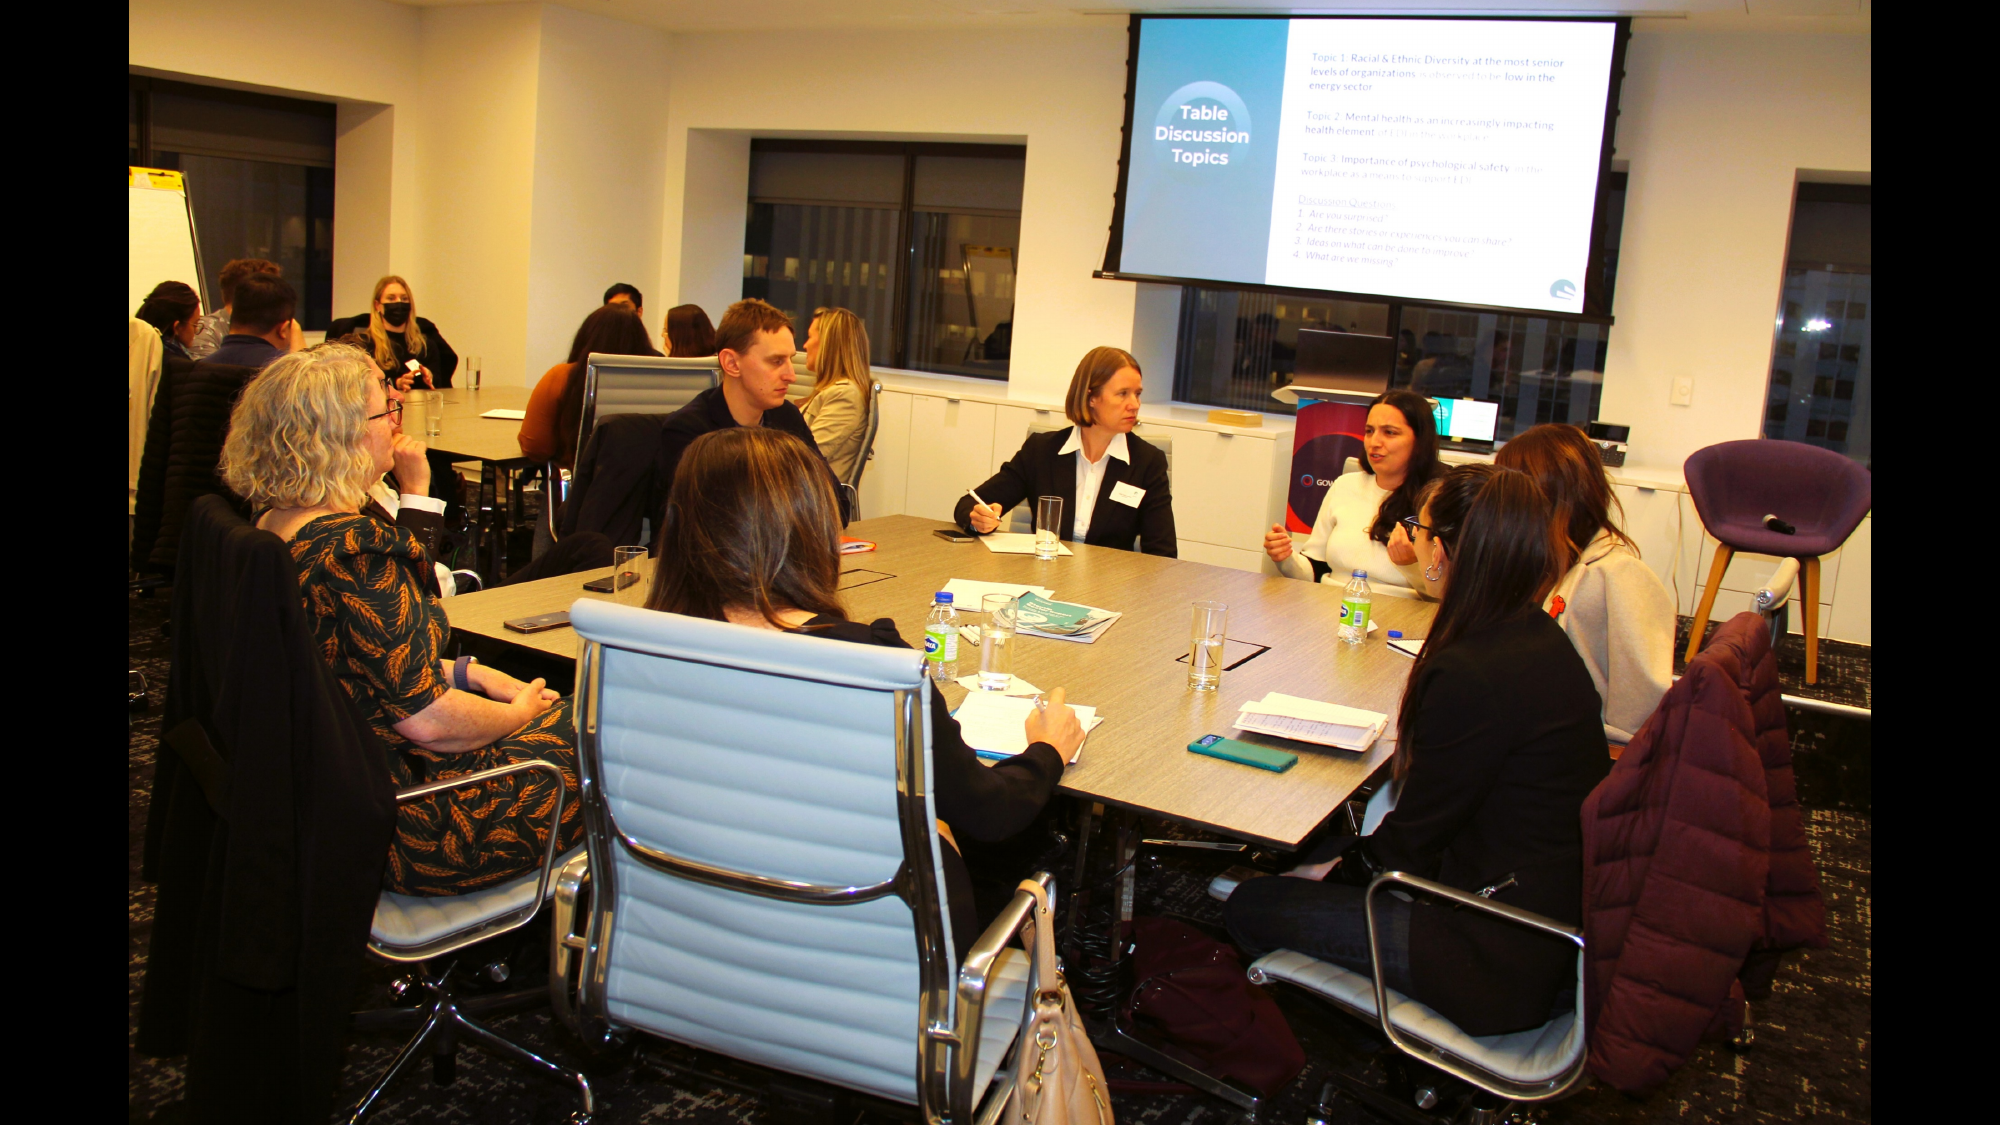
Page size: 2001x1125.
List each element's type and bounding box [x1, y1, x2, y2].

picture [129, 0, 1871, 1125]
